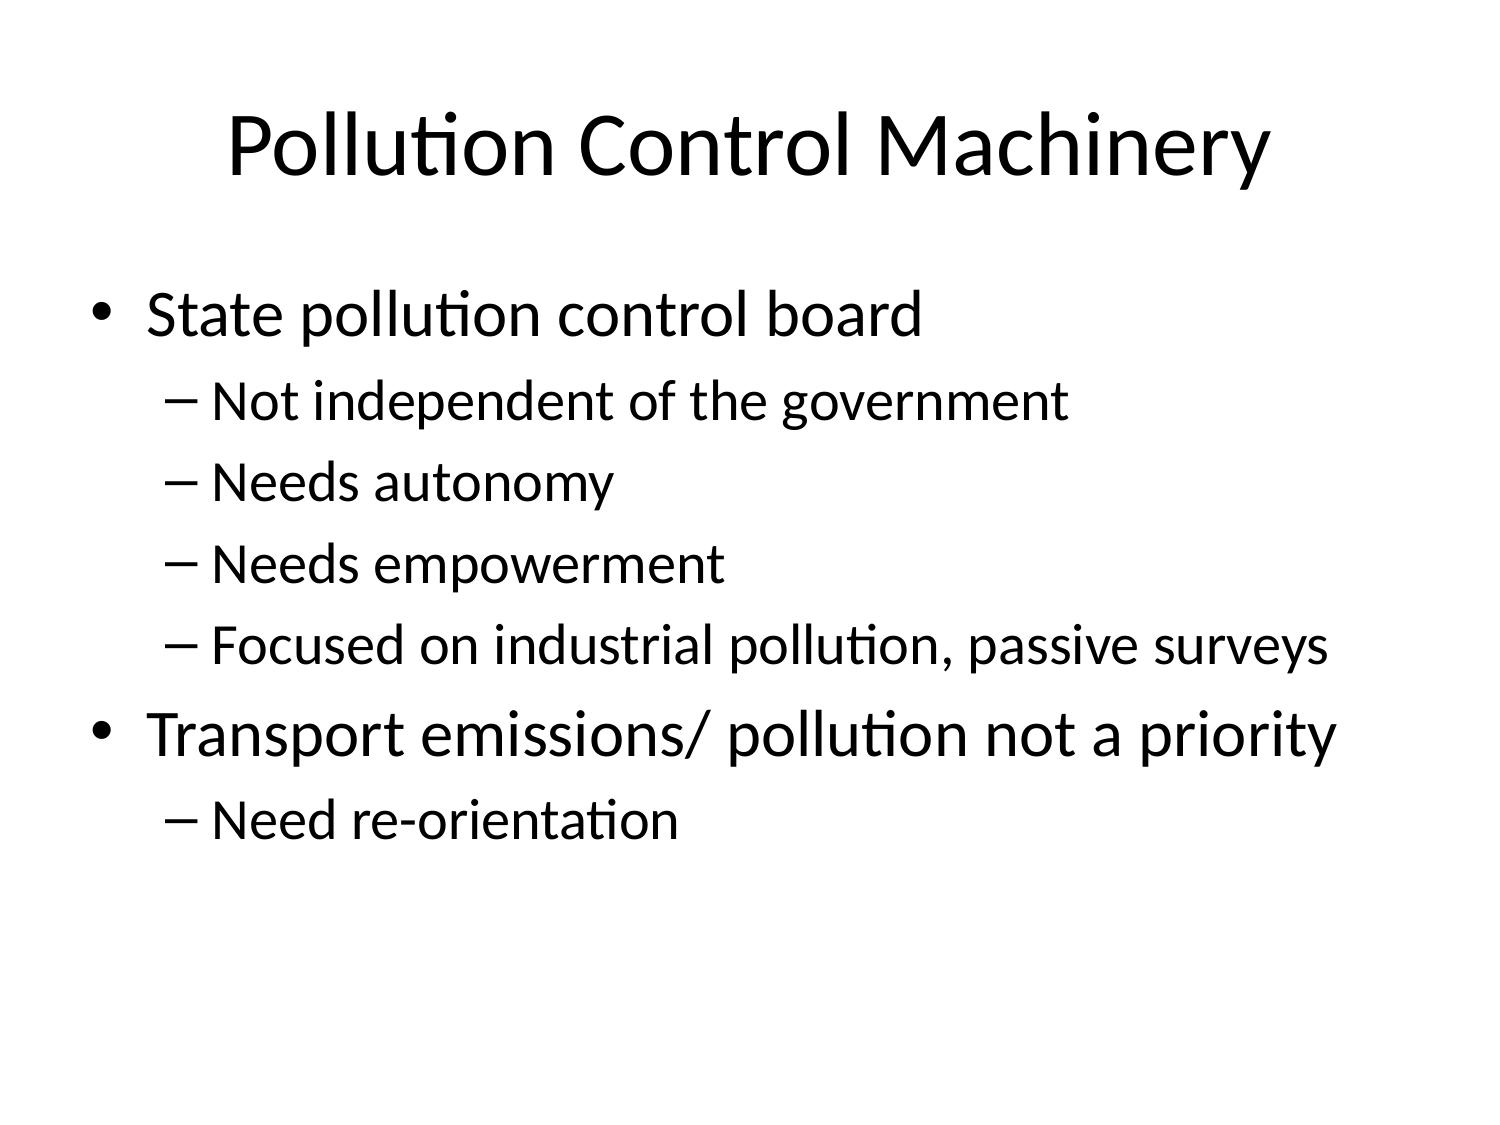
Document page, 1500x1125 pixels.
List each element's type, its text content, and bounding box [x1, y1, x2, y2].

title Pollution Control Machinery [75, 45, 1425, 233]
list State pollution control board Not independent of the government Needs autonomy Needs empowerment Focused on industrial pollution, passive surveys Transport emissions/ pollution not a priority Need re-orientation [75, 262, 1425, 1005]
